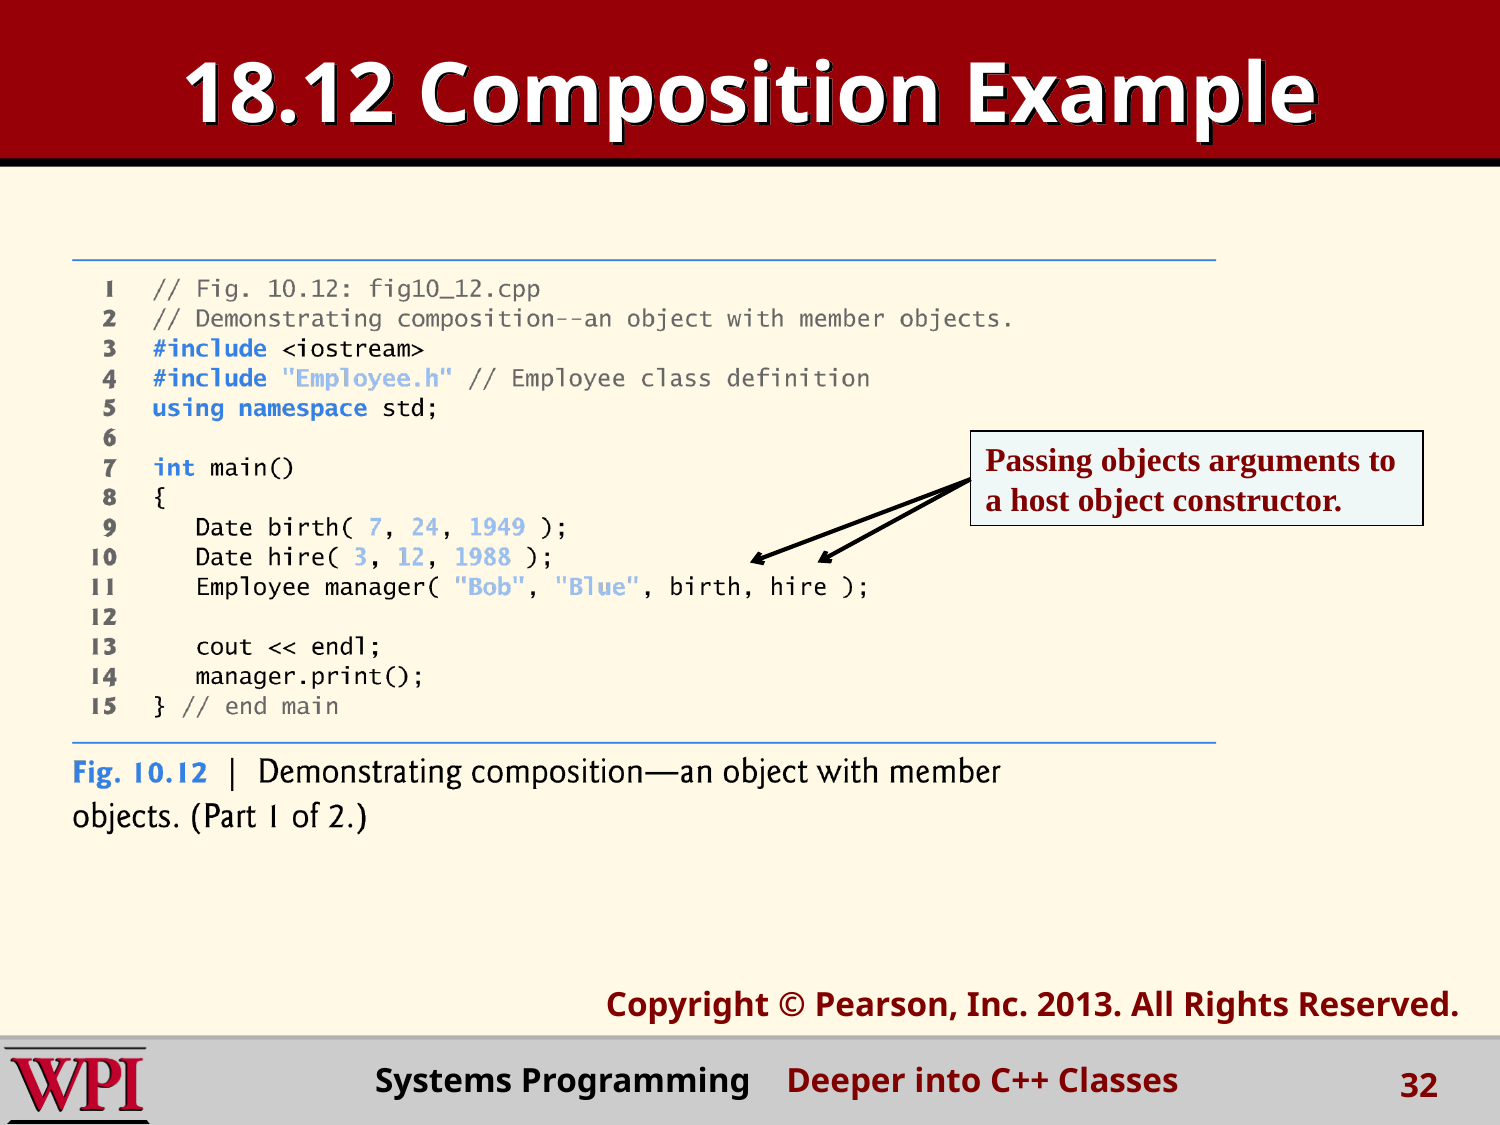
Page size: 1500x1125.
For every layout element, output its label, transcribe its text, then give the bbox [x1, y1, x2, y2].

picture [0, 0, 1500, 158]
picture [0, 167, 1500, 1125]
text_box 18.12 Composition Example [29, 18, 1471, 149]
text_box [749, 478, 816, 563]
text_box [817, 478, 971, 563]
